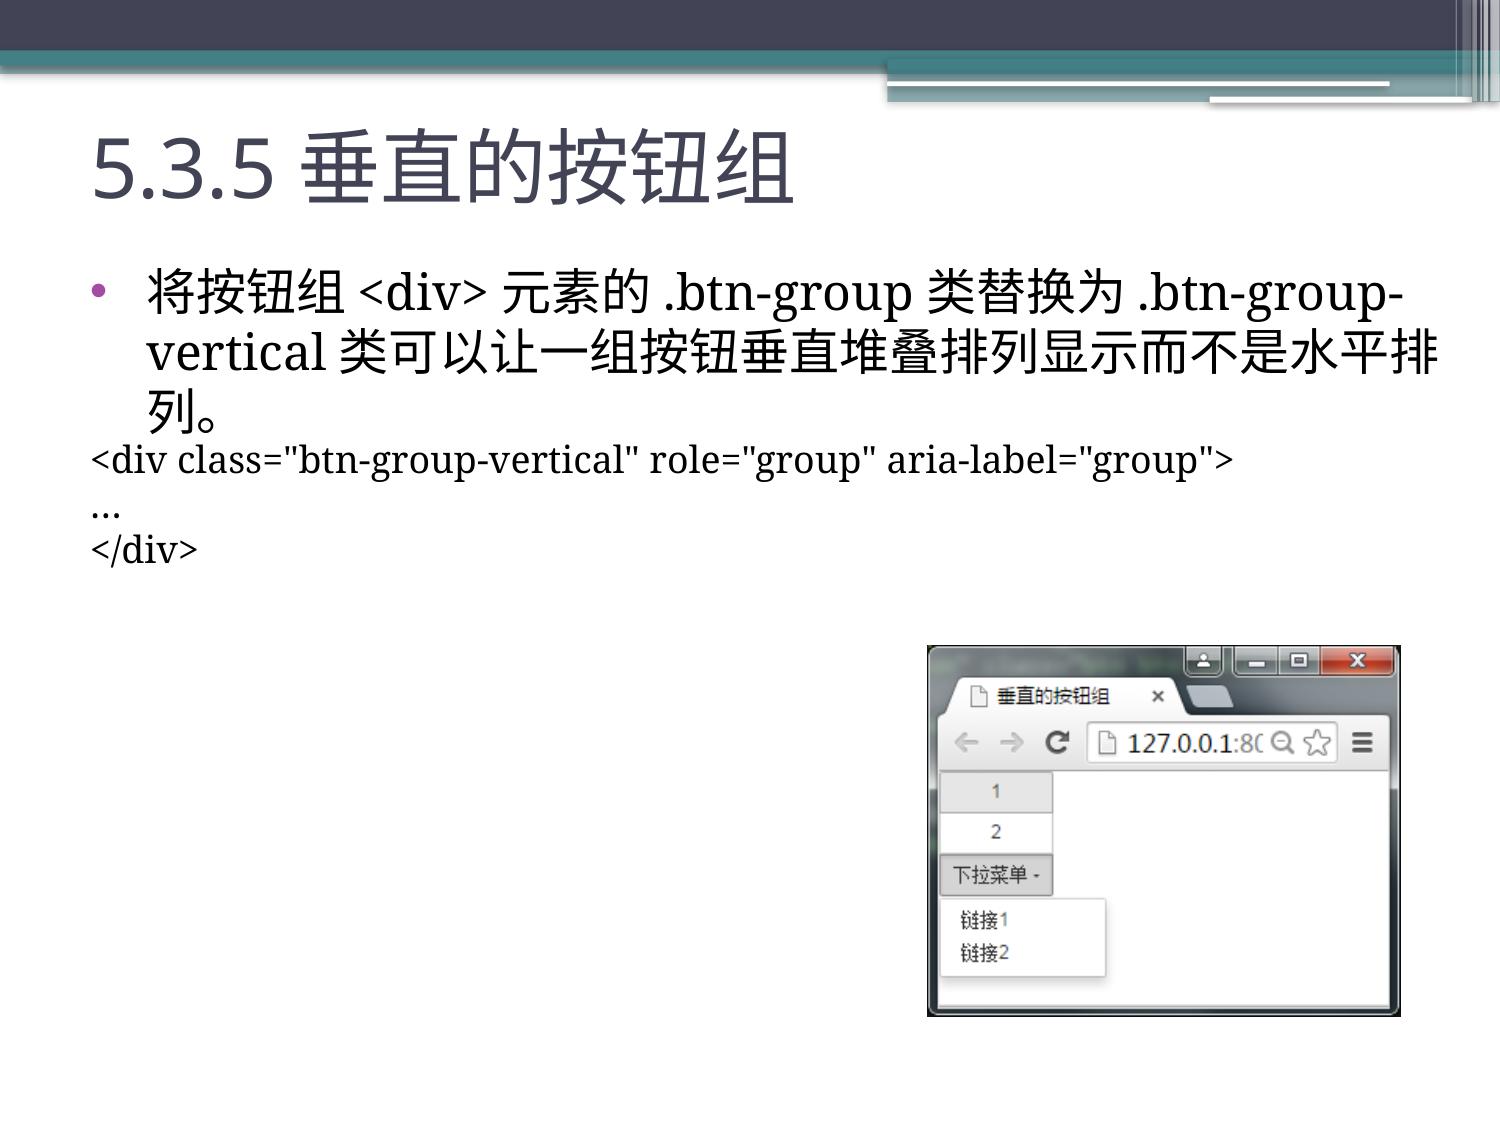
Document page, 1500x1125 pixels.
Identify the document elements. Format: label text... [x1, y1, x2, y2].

picture [926, 644, 1401, 1018]
text_box 将按钮组<div>元素的.btn-group类替换为.btn-group-vertical类可以让一组按钮垂直堆叠排列显示而不是水平排列。 [74, 253, 1500, 448]
title 5.3.5垂直的按钮组 [74, 77, 1426, 253]
text_box <div class="btn-group-vertical" role="group" aria-label="group"> … </div> [75, 428, 1258, 578]
